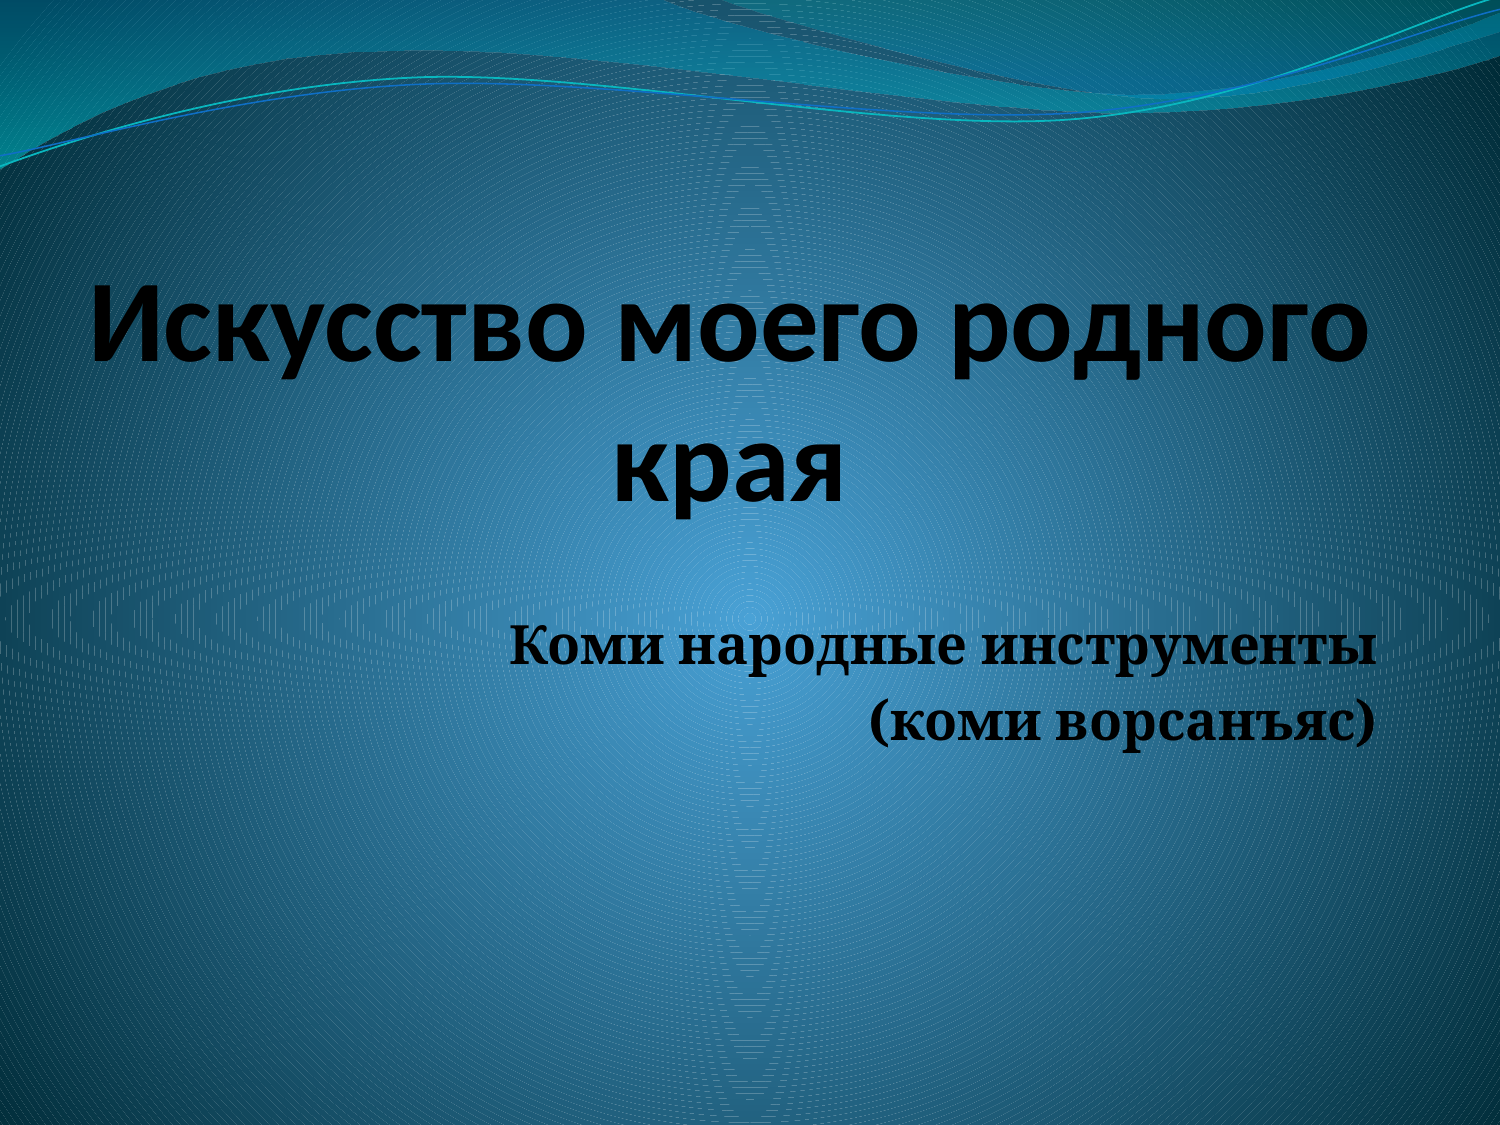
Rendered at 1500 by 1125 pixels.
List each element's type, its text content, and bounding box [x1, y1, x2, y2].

title Искусство моего родного края [87, 224, 1376, 525]
subtitle Коми народные инструменты (коми ворсанъяс) [100, 527, 1389, 997]
